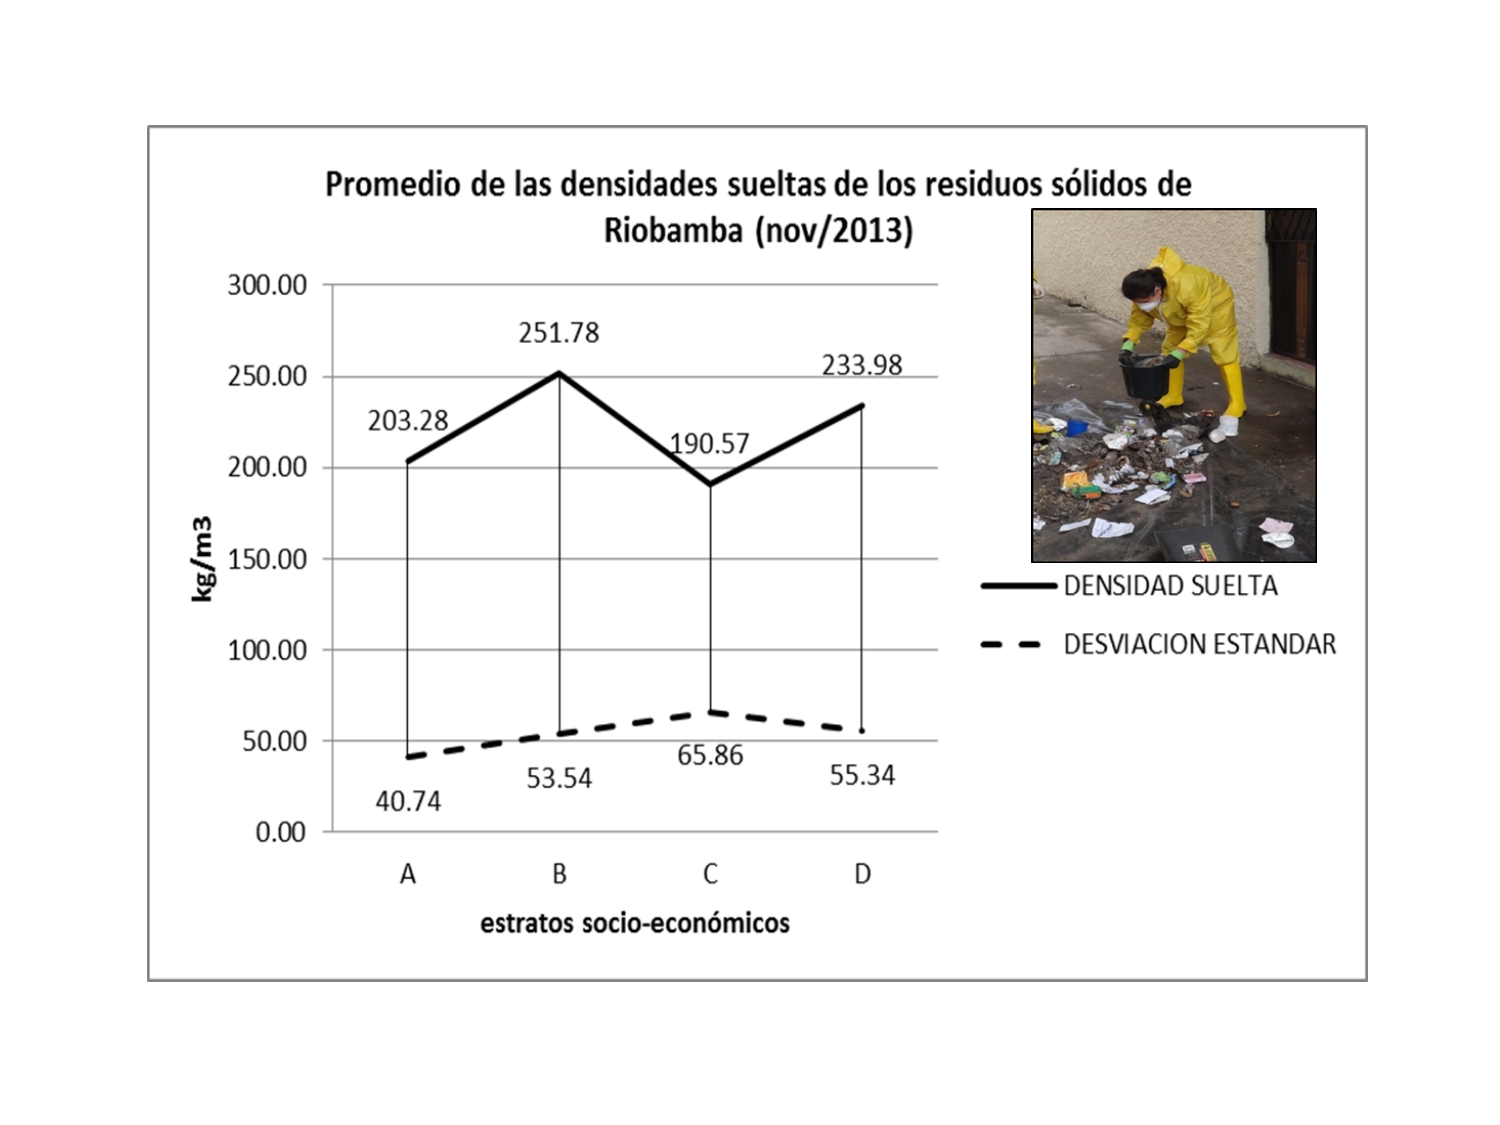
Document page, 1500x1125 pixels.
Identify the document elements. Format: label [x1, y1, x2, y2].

picture [1030, 207, 1318, 563]
list [147, 125, 1368, 982]
